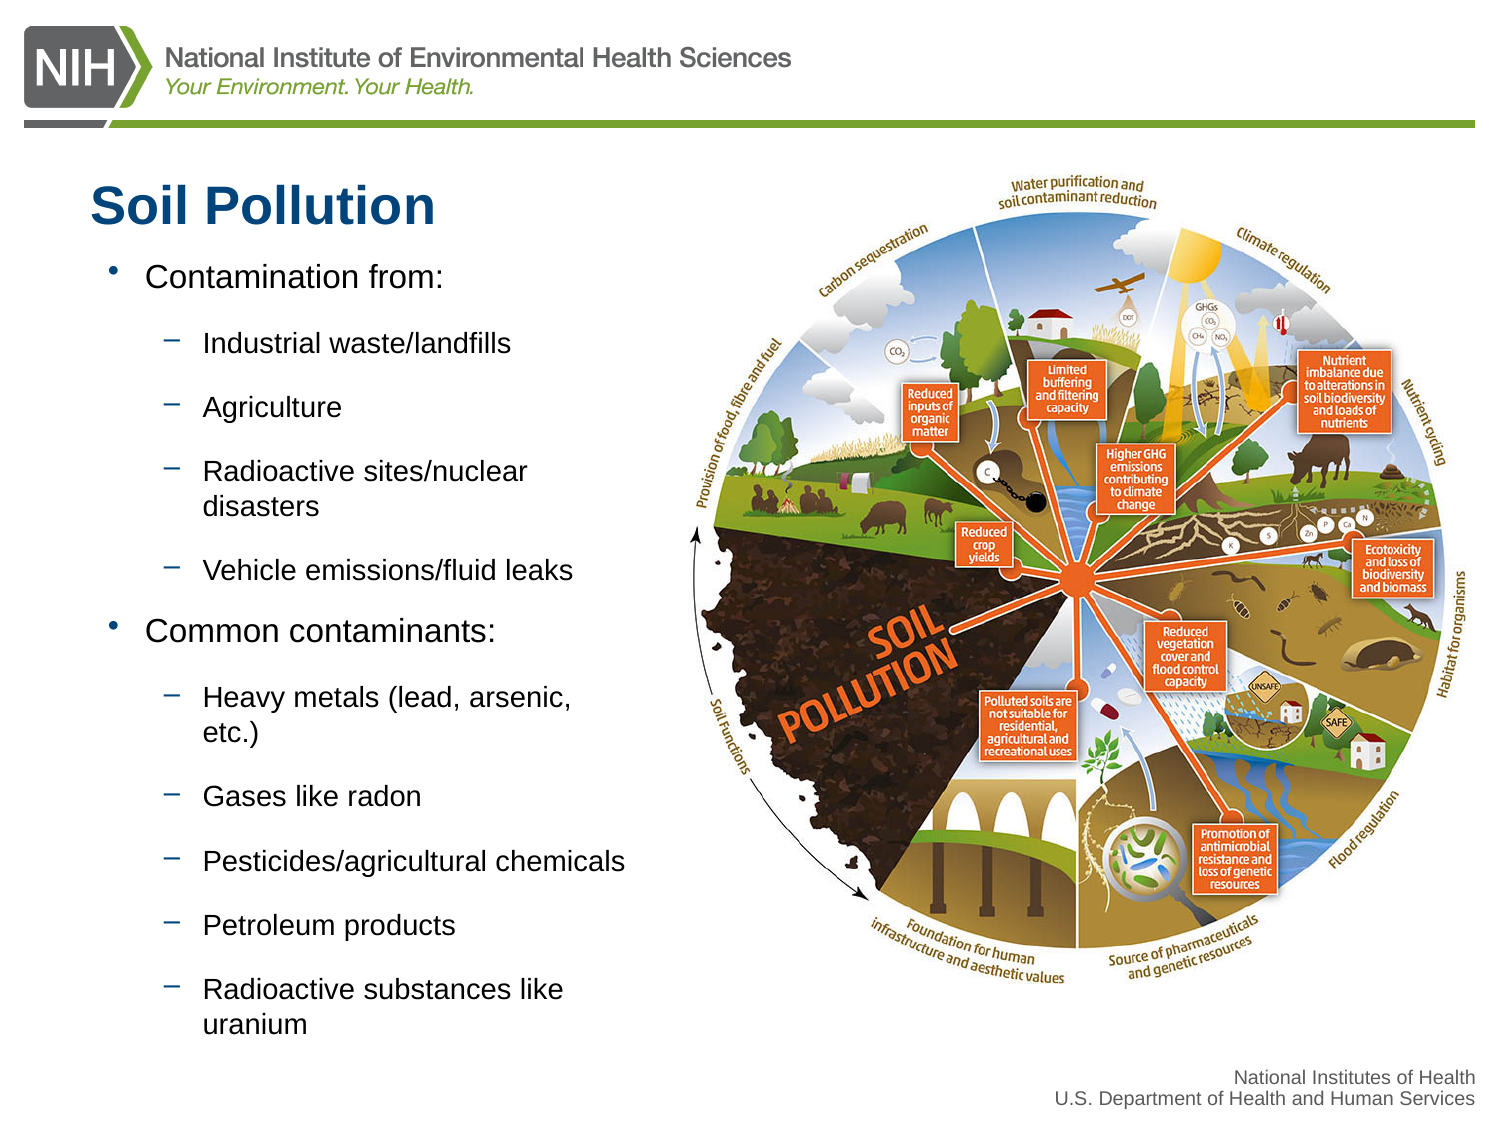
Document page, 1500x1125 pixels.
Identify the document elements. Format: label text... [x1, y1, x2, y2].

list Contamination from: Industrial waste/landfills Agriculture Radioactive sites/nuclear disasters Vehicle emissions/fluid leaks Common contaminants: Heavy metals (lead, arsenic, etc.) Gases like radon Pesticides/agricultural chemicals Petroleum products Radioactive substances like uranium [93, 247, 648, 1023]
title Soil Pollution [75, 162, 1425, 283]
picture [687, 174, 1467, 984]
picture [24, 26, 1475, 128]
